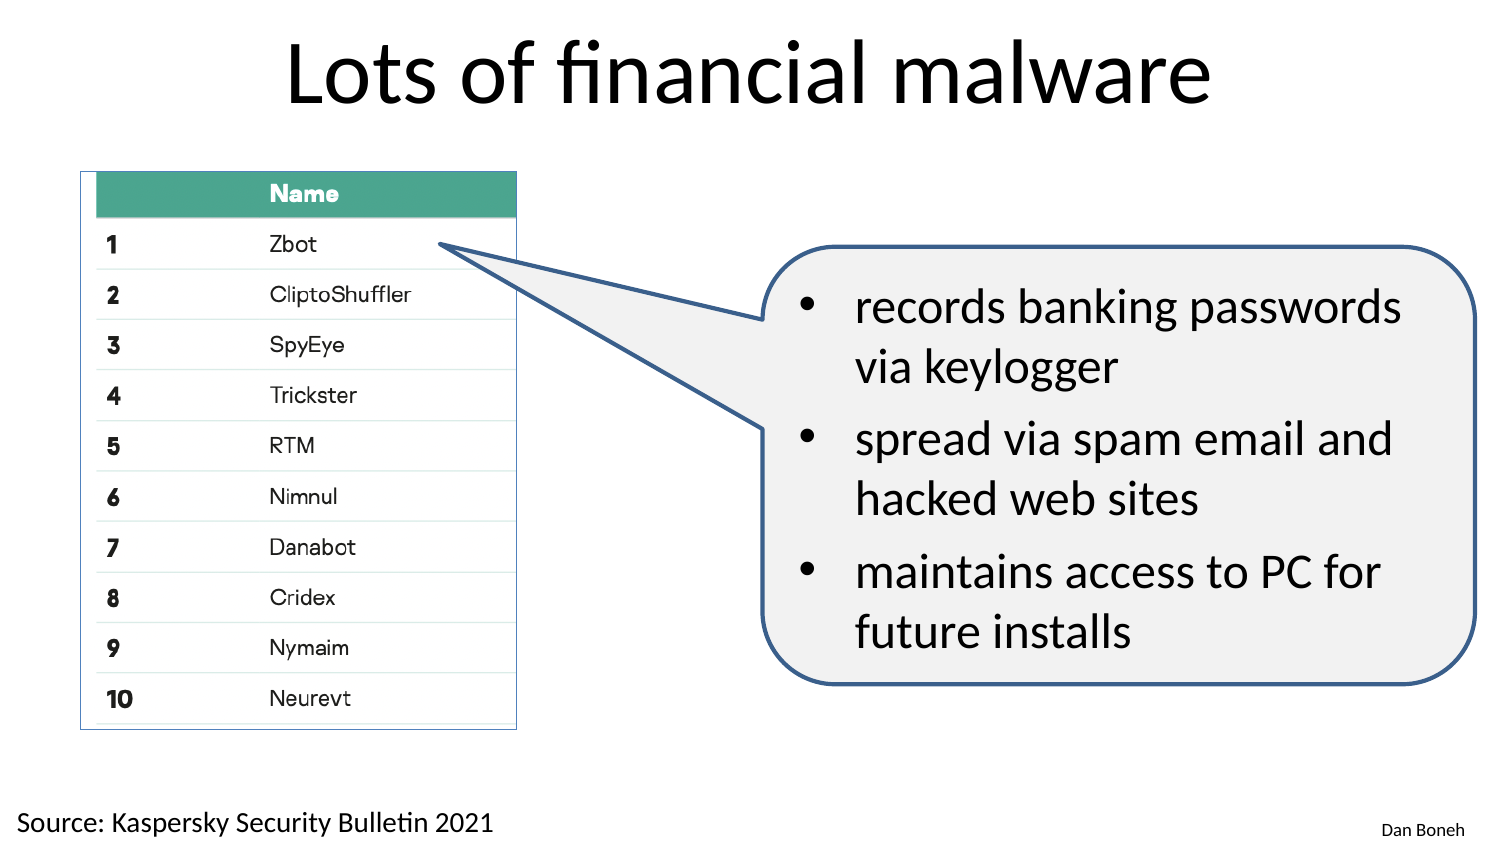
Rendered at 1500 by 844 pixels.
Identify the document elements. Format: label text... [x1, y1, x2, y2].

text_box Source: Kaspersky Security Bulletin 2021 [2, 796, 510, 844]
text_box records banking passwords via keylogger spread via spam email and hacked web sites maintains access to PC for future installs [522, 244, 1478, 687]
picture [79, 171, 518, 730]
title Lots of financial malware [75, 0, 1425, 138]
